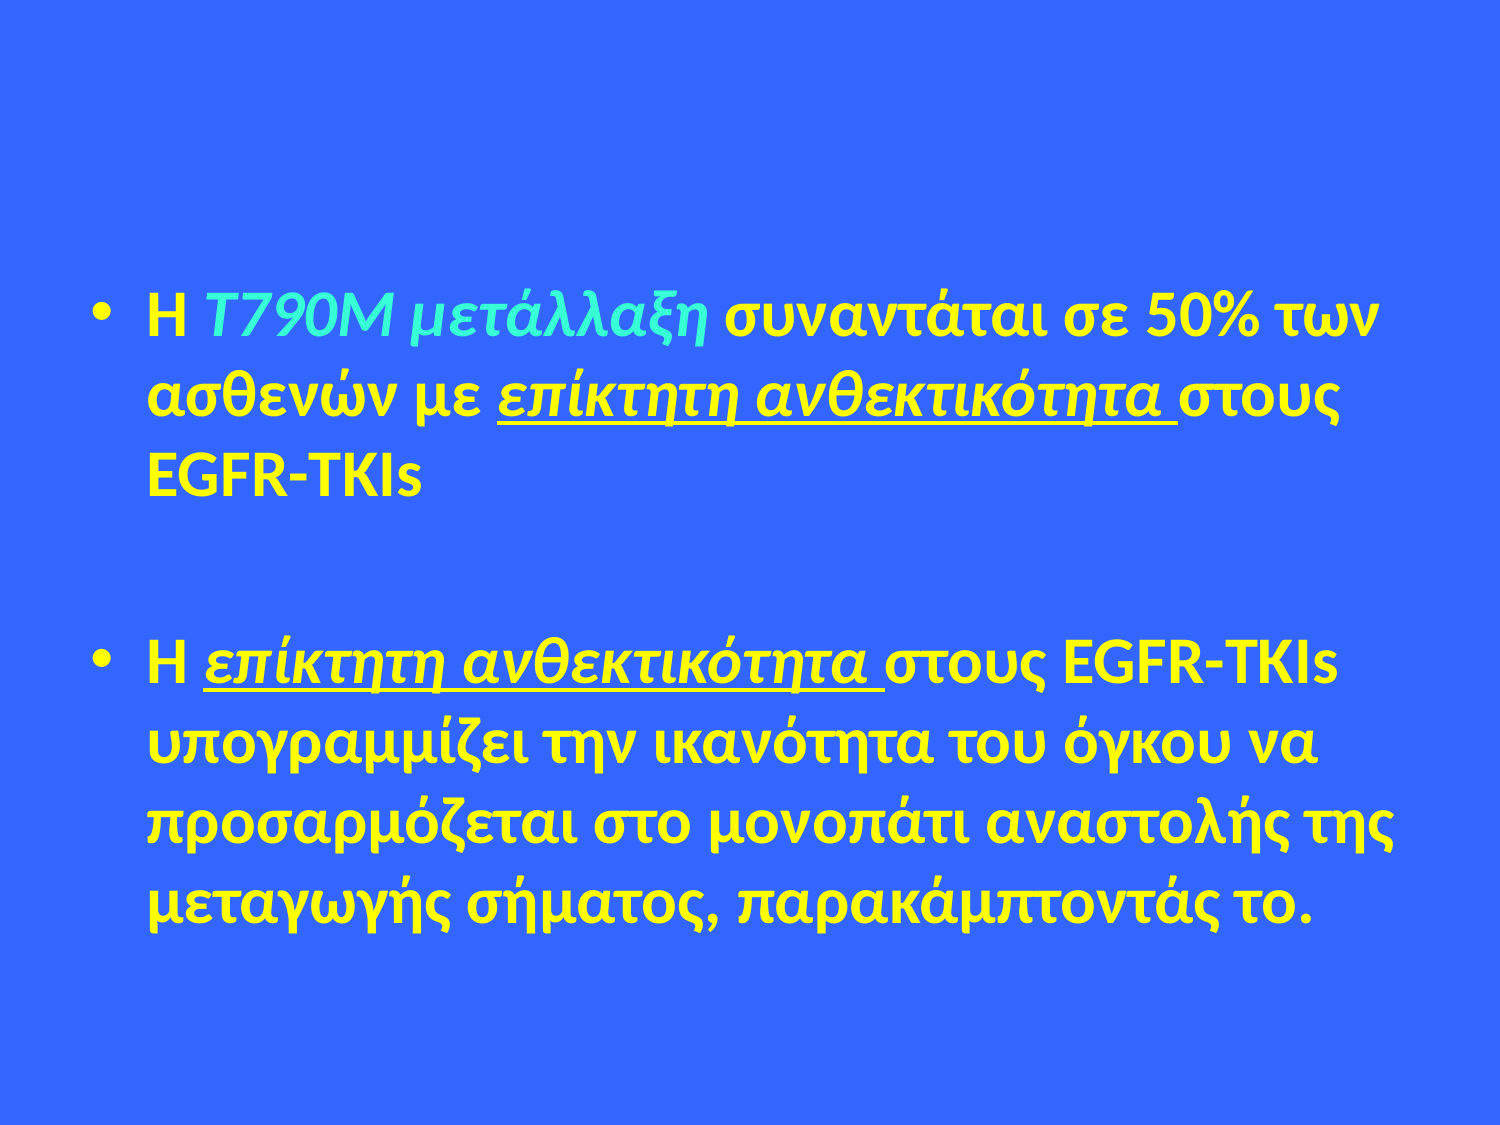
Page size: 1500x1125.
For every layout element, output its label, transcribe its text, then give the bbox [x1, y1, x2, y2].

list Η Τ790Μ μετάλλαξη συναντάται σε 50% των ασθενών με επίκτητη ανθεκτικότητα στους EGFR-ΤΚΙs Η επίκτητη ανθεκτικότητα στους EGFR-ΤΚΙs υπογραμμίζει την ικανότητα του όγκου να προσαρμόζεται στο μονοπάτι αναστολής της μεταγωγής σήματος, παρακάμπτοντάς το. [75, 262, 1425, 1005]
